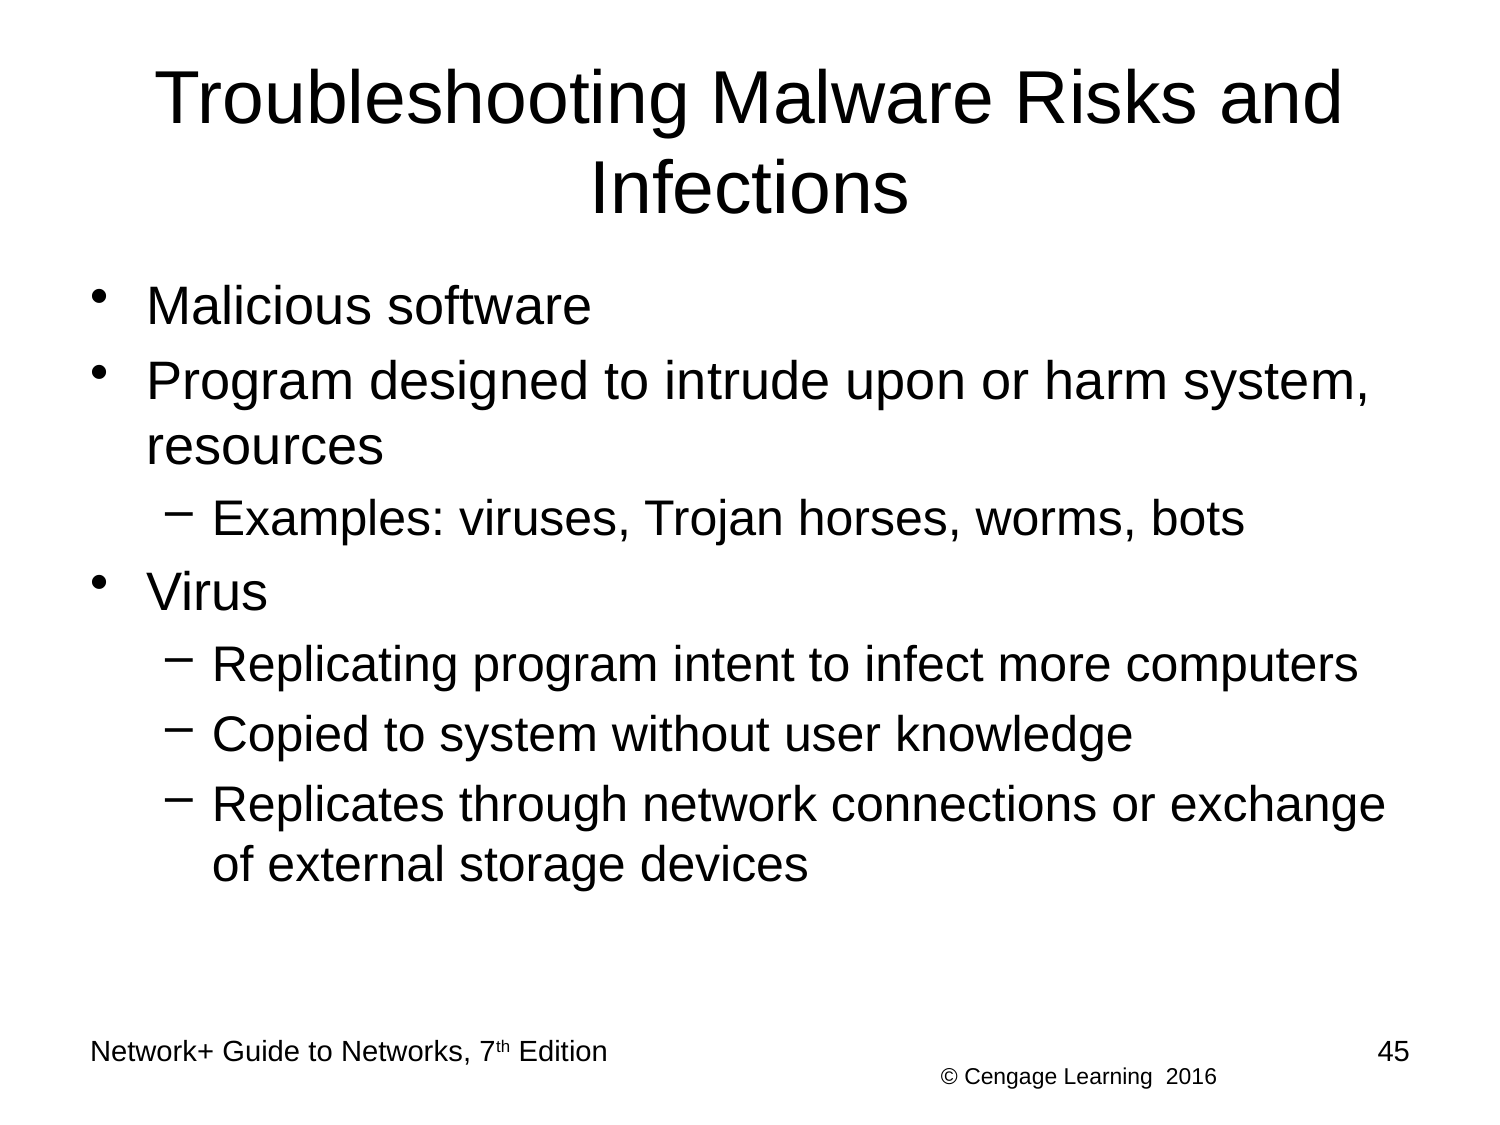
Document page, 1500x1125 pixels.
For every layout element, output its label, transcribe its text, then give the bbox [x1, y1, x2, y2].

slide_number 45 [1312, 1024, 1426, 1103]
title Troubleshooting Malware Risks and Infections [75, 45, 1425, 233]
list Malicious software Program designed to intrude upon or harm system, resources Examples: viruses, Trojan horses, worms, bots Virus Replicating program intent to infect more computers Copied to system without user knowledge Replicates through network connections or exchange of external storage devices [75, 262, 1425, 1005]
footer Network+ Guide to Networks, 7th Edition [74, 1024, 713, 1103]
